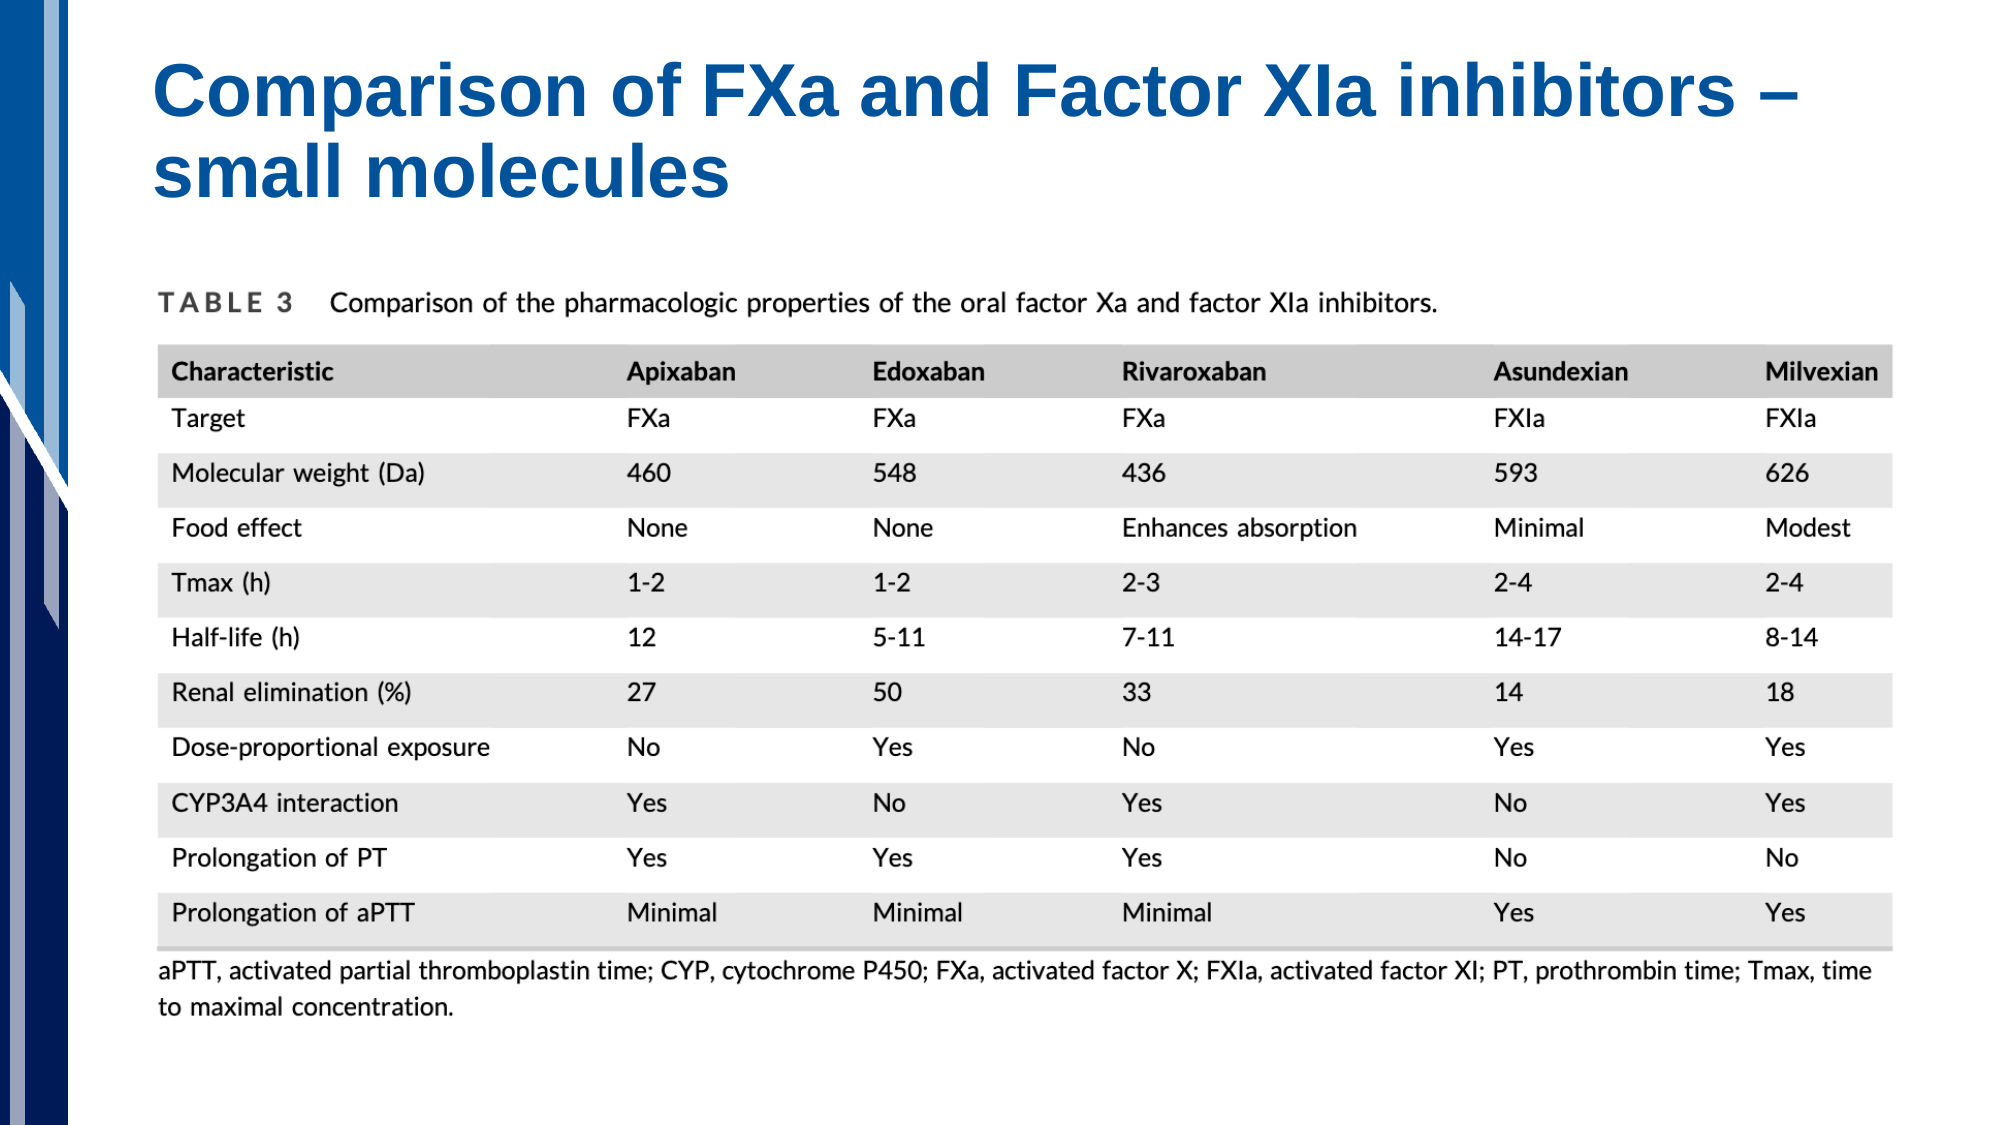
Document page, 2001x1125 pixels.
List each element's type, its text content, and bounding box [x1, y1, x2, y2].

title Comparison of FXa and Factor XIa inhibitors – small molecules [137, 39, 1863, 222]
picture [0, 0, 68, 1125]
picture [101, 274, 1974, 1027]
